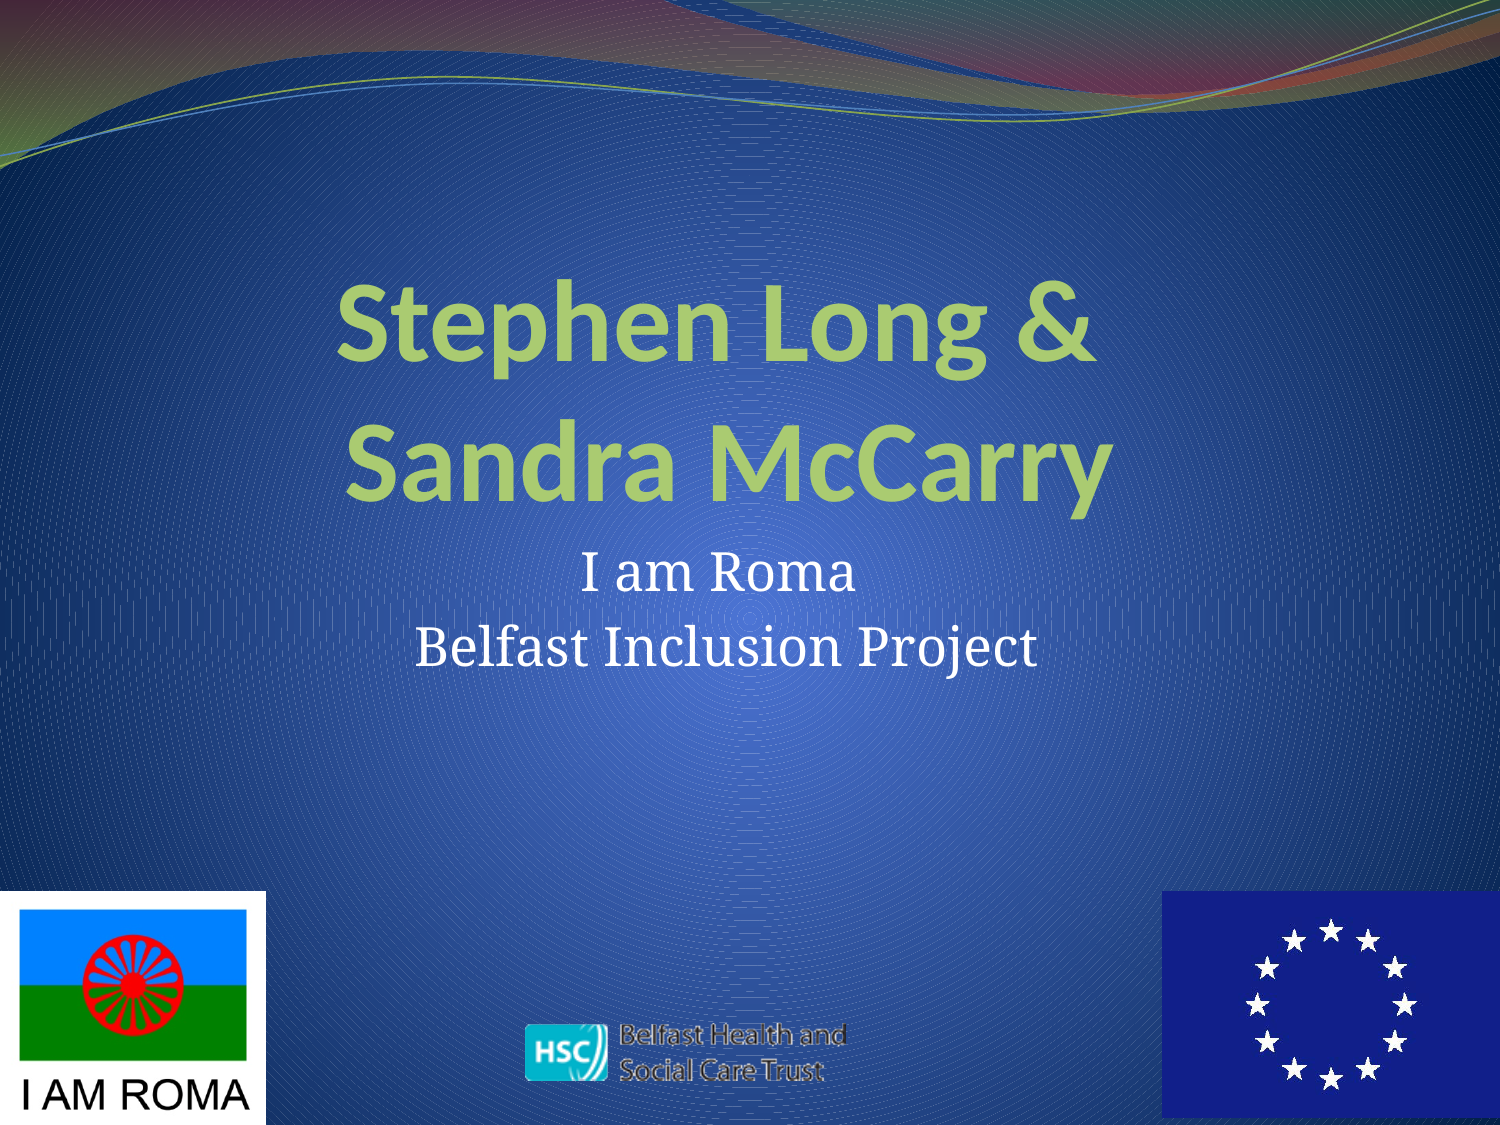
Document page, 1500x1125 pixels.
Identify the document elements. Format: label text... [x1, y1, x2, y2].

picture [1161, 891, 1500, 1119]
subtitle I am Roma Belfast Inclusion Project [87, 529, 1376, 818]
picture [0, 891, 266, 1125]
title Stephen Long & Sandra McCarry [87, 224, 1376, 525]
picture [525, 1022, 847, 1082]
